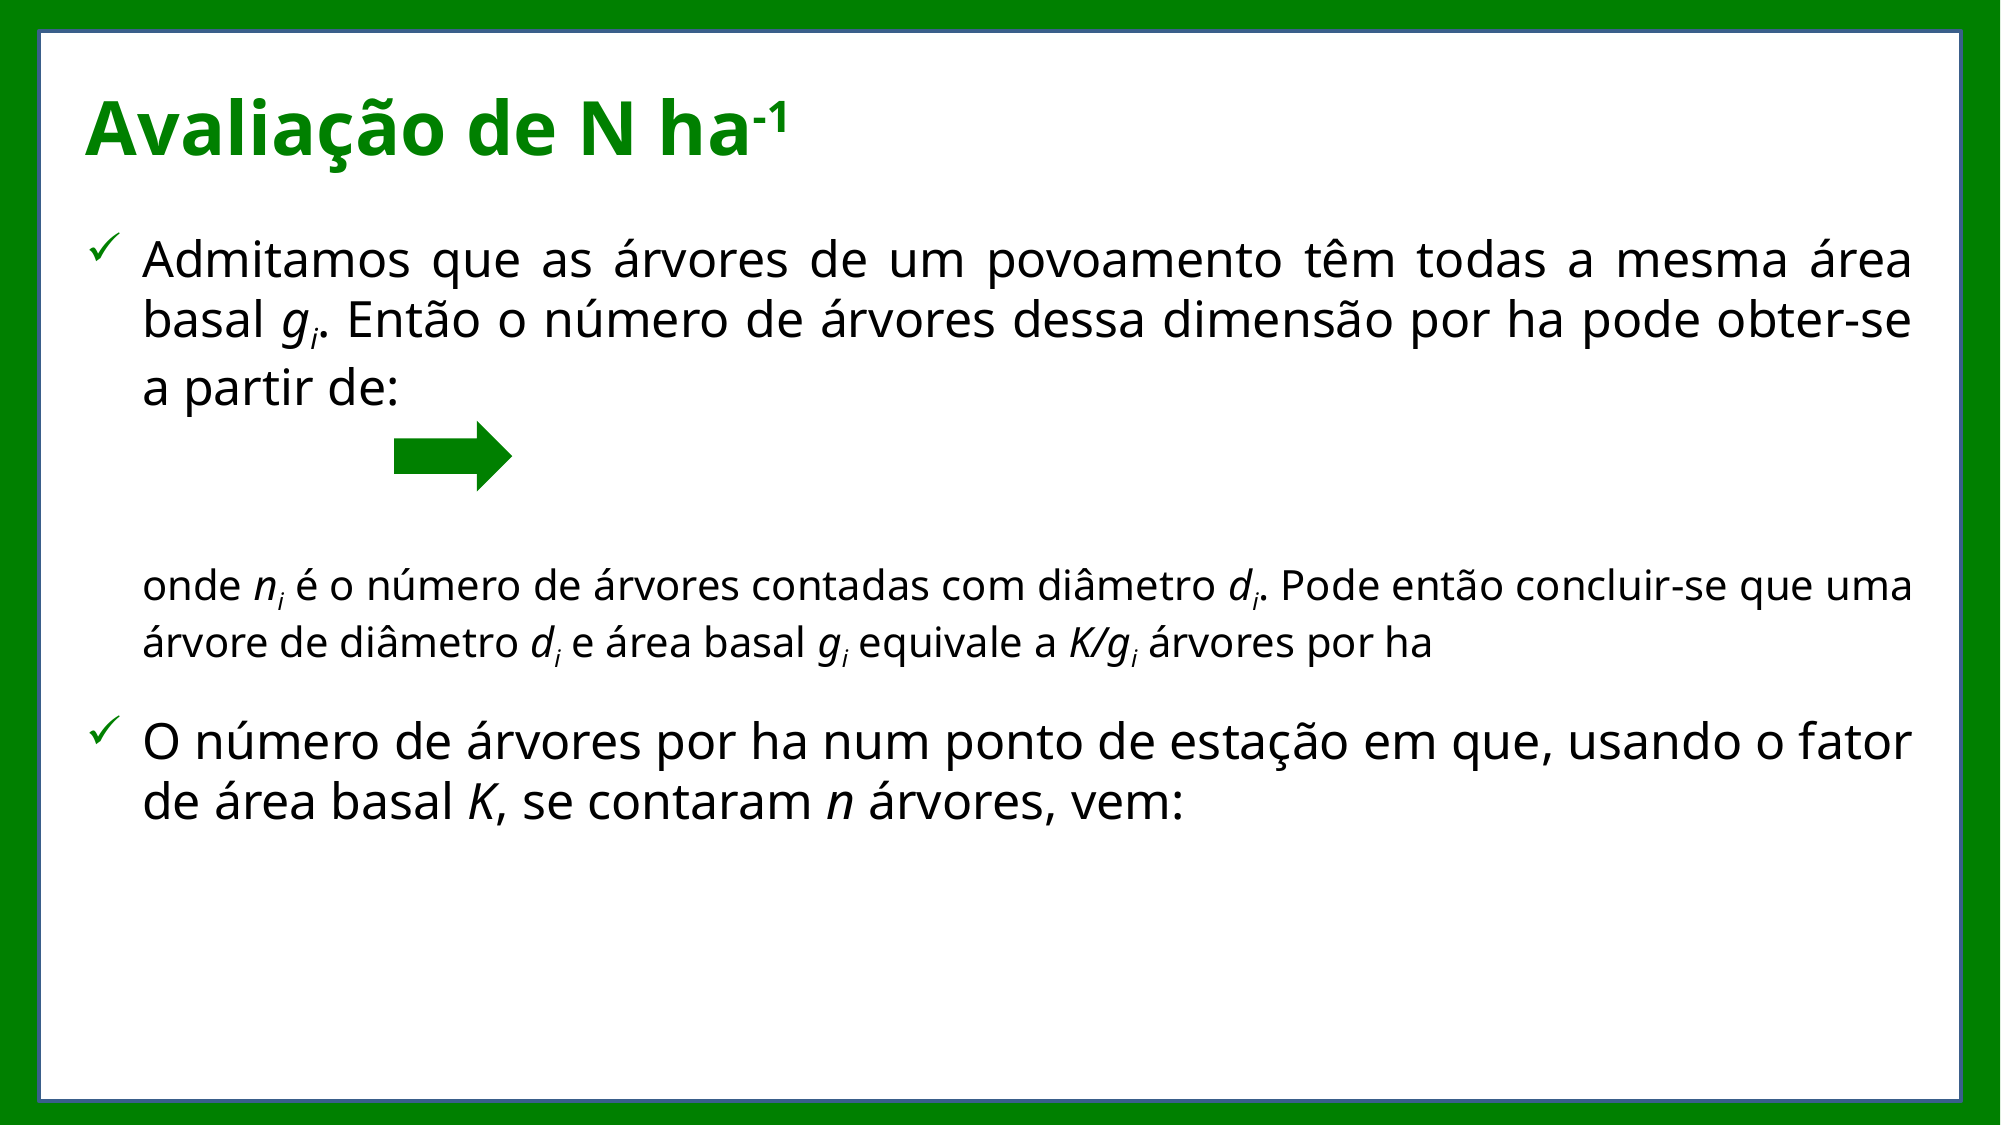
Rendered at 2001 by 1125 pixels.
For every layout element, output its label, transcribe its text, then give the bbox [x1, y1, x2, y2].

text_box [392, 418, 515, 494]
title Avaliação de N ha-1 [70, 66, 1930, 185]
